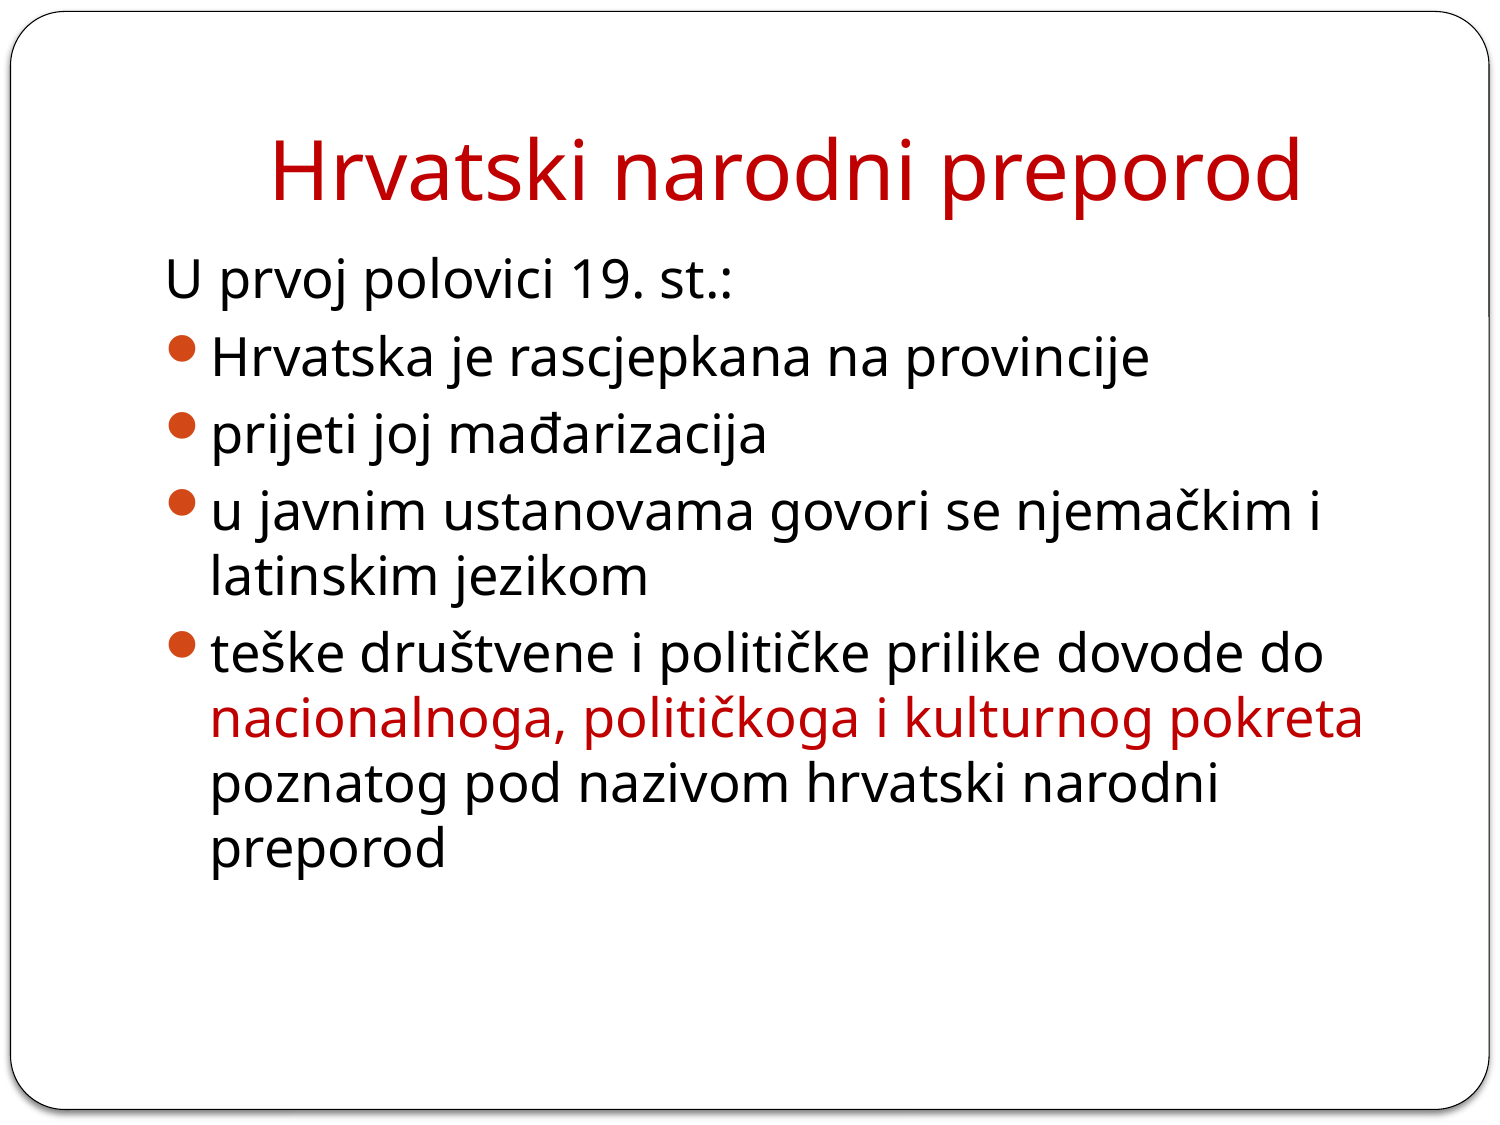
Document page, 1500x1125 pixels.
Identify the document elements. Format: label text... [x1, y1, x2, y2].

list U prvoj polovici 19. st.: Hrvatska je rascjepkana na provincije prijeti joj mađarizacija u javnim ustanovama govori se njemačkim i latinskim jezikom teške društvene i političke prilike dovode do nacionalnoga, političkoga i kulturnog pokreta poznatog pod nazivom hrvatski narodni preporod [150, 237, 1425, 988]
title Hrvatski narodni preporod [150, 45, 1425, 233]
